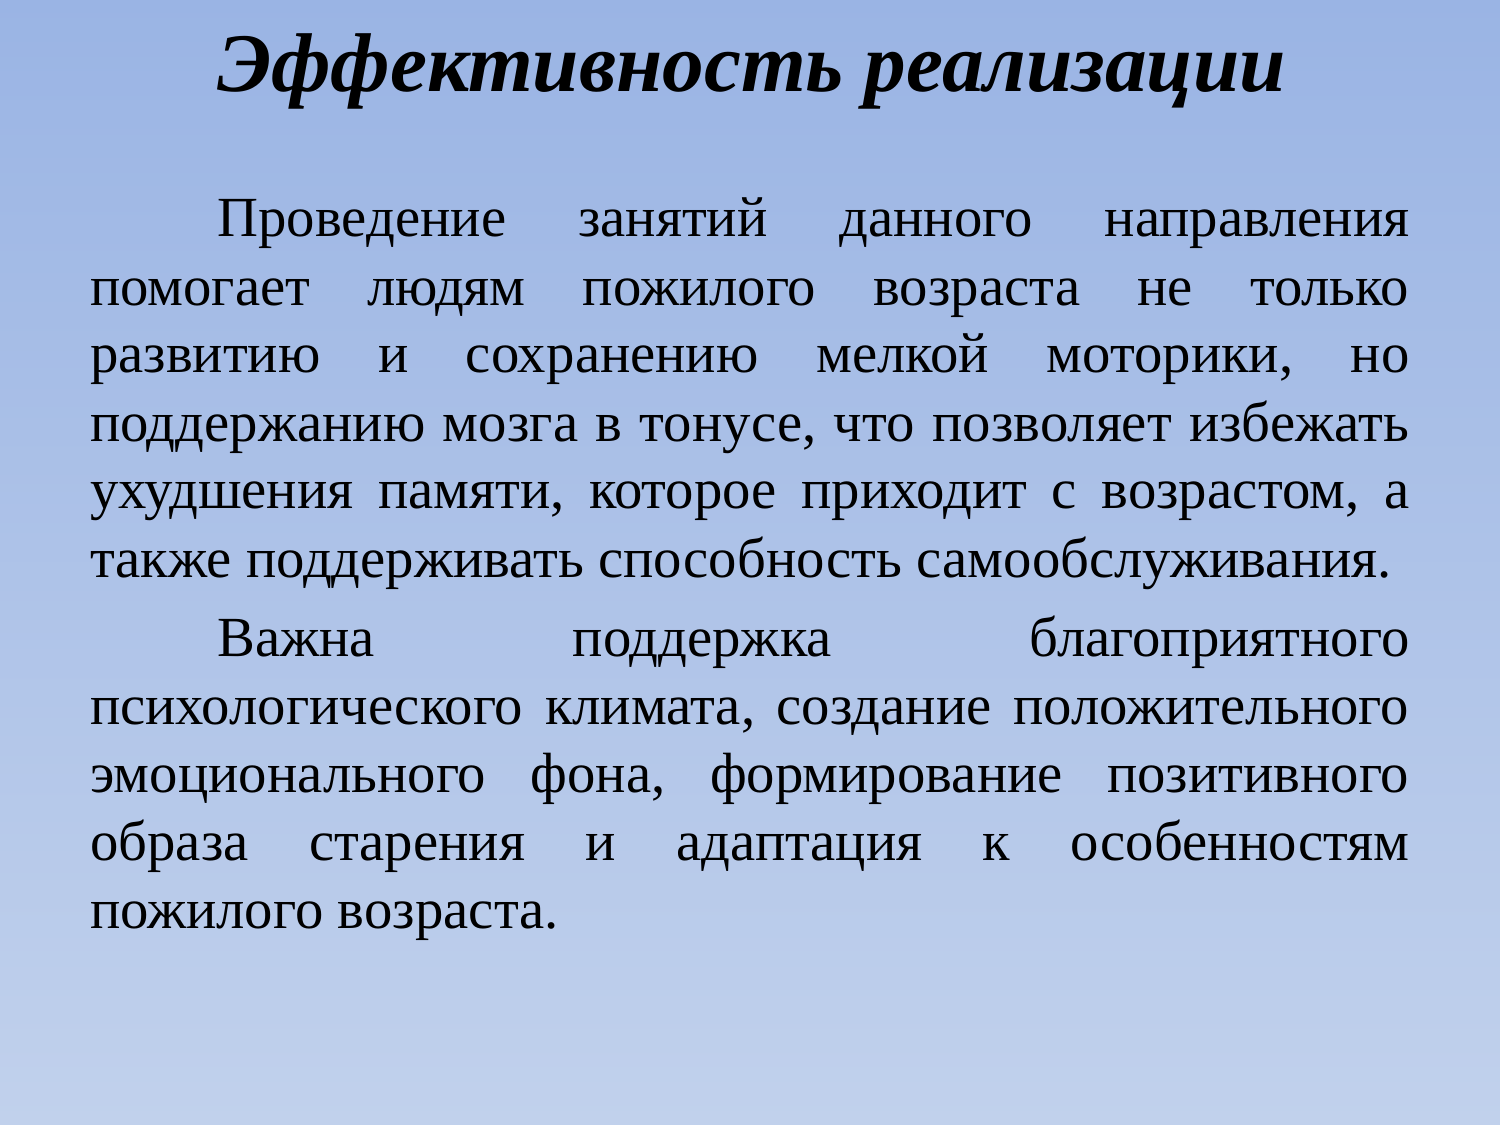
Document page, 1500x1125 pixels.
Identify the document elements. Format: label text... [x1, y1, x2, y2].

list Проведение занятий данного направления помогает людям пожилого возраста не только развитию и сохранению мелкой моторики, но поддержанию мозга в тонусе, что позволяет избежать ухудшения памяти, которое приходит с возрастом, а также поддерживать способность самообслуживания. Важна поддержка благоприятного психологического климата, создание положительного эмоционального фона, формирование позитивного образа старения и адаптация к особенностям пожилого возраста. [75, 172, 1425, 1005]
text_box Эффективность реализации [3, 0, 1500, 116]
